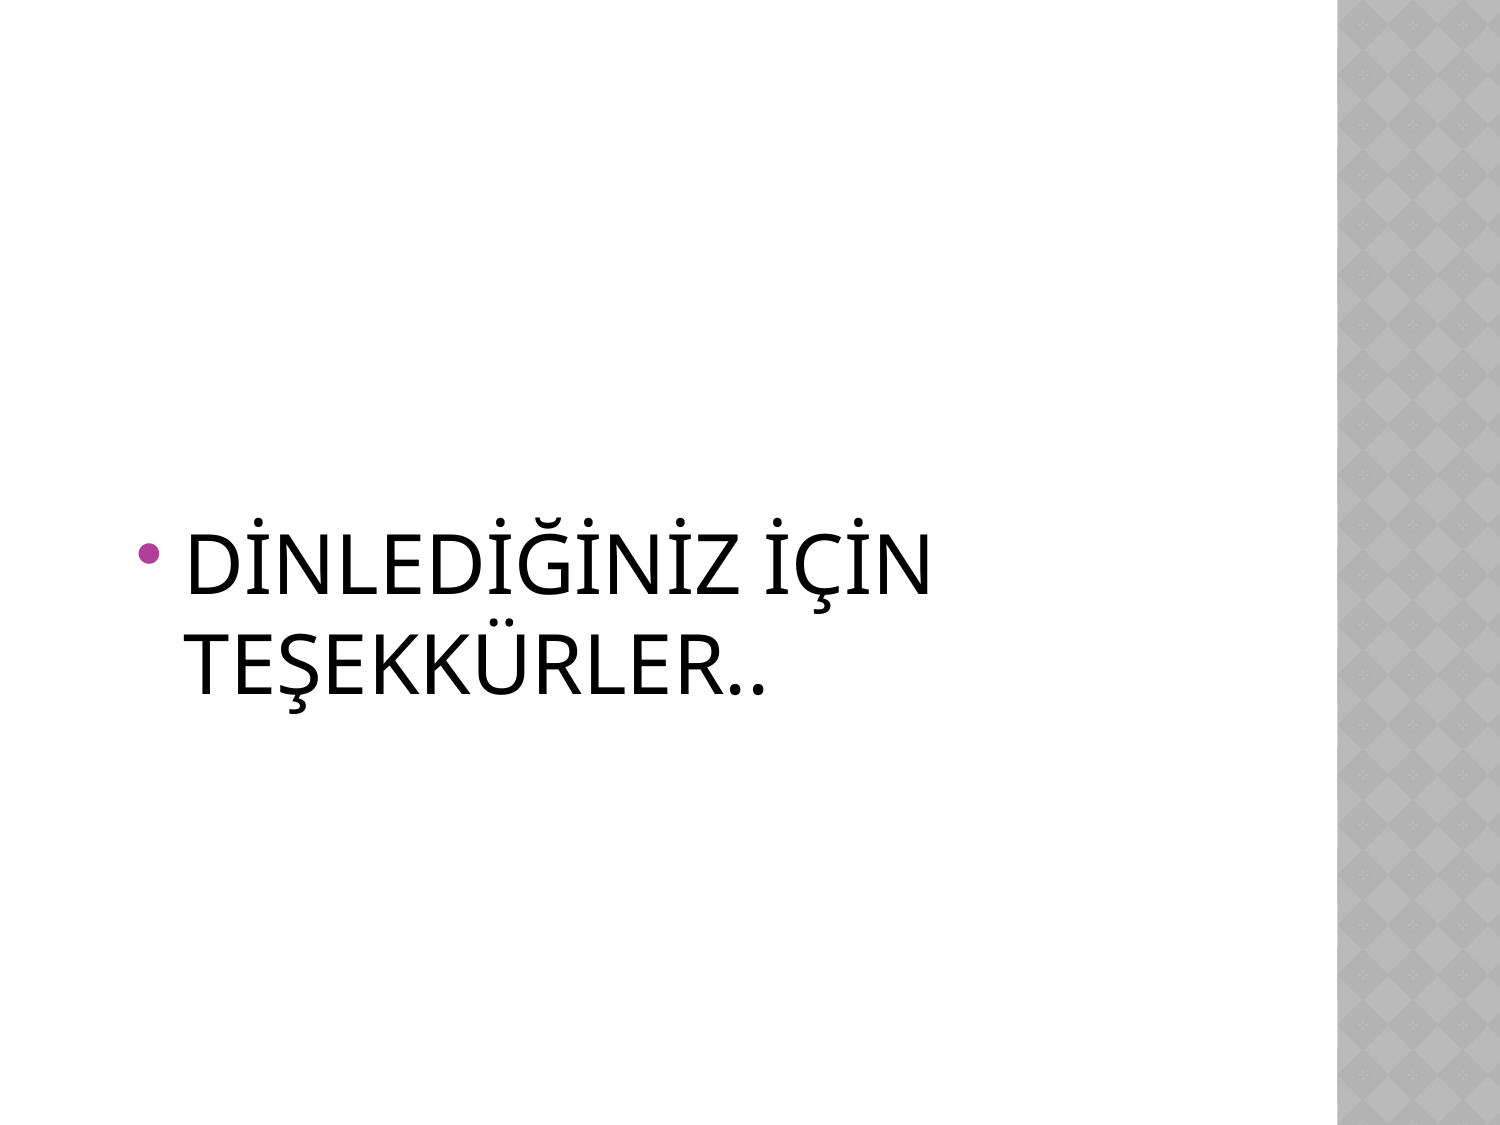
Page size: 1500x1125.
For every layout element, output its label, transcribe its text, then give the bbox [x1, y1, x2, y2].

list DİNLEDİĞİNİZ İÇİN TEŞEKKÜRLER.. [123, 503, 1263, 764]
